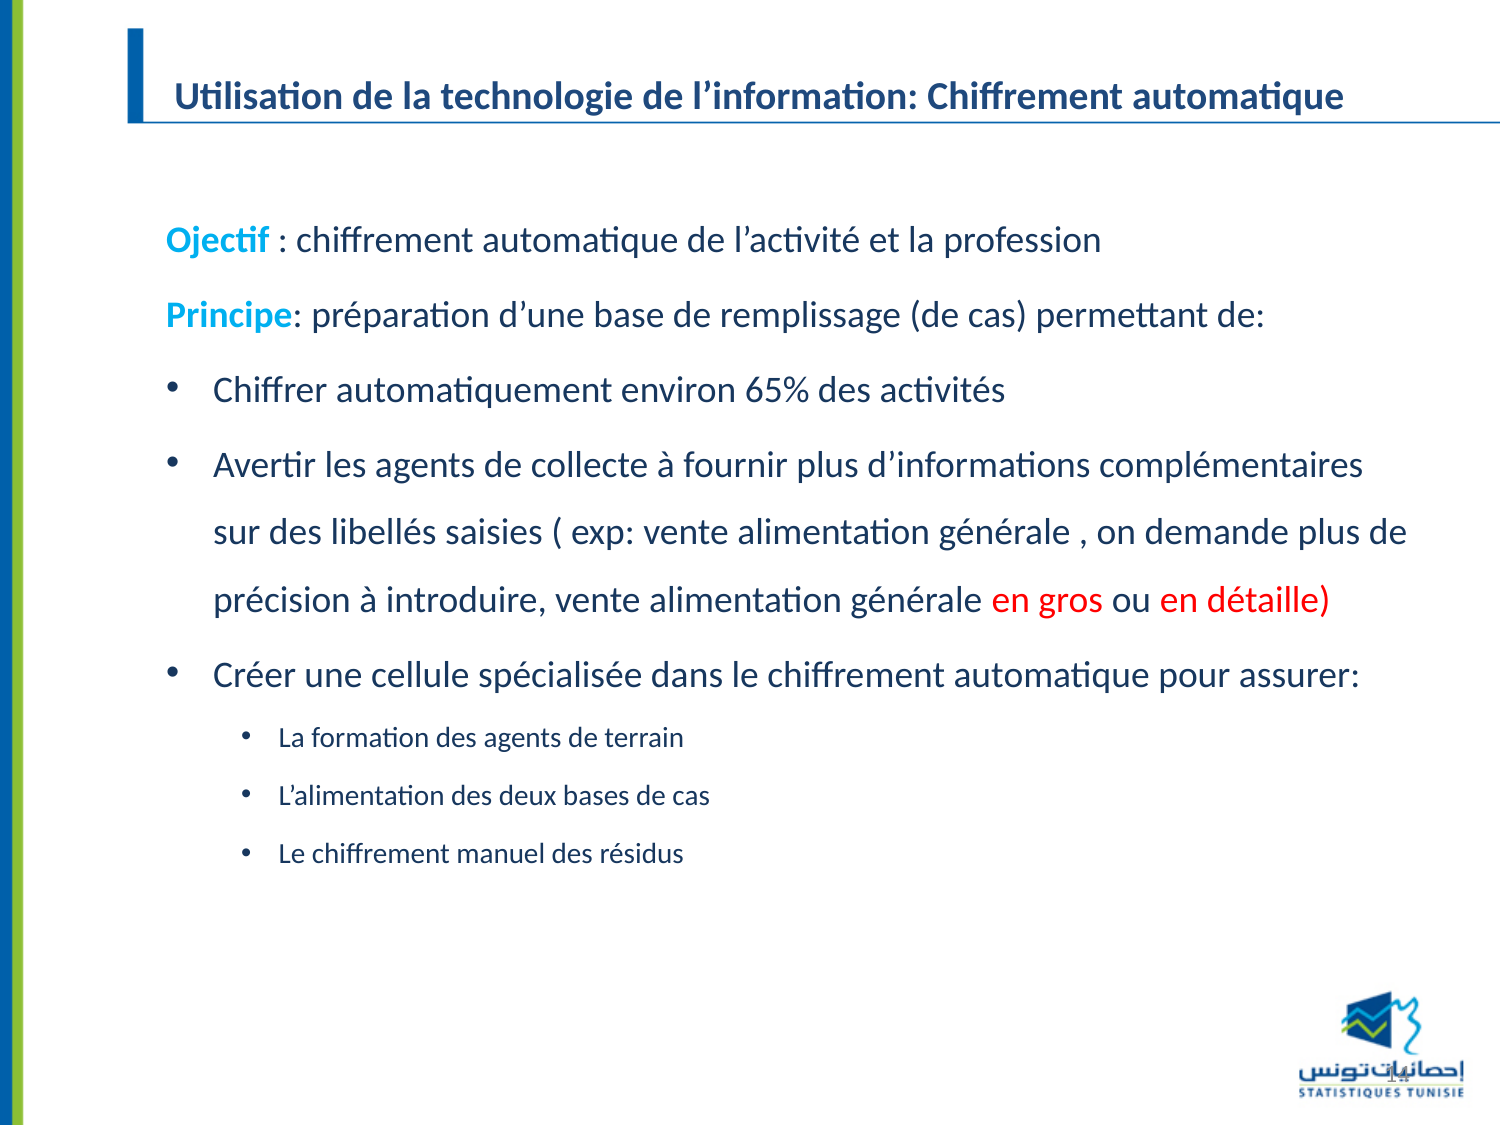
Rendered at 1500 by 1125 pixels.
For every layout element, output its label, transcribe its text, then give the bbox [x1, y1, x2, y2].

picture [0, 0, 1500, 1125]
text_box Utilisation de la technologie de l’information: Chiffrement automatique [159, 62, 1500, 126]
list Ojectif : chiffrement automatique de l’activité et la profession Principe: préparation d’une base de remplissage (de cas) permettant de: Chiffrer automatiquement environ 65% des activités Avertir les agents de collecte à fournir plus d’informations complémentaires sur des libellés saisies ( exp: vente alimentation générale , on demande plus de précision à introduire, vente alimentation générale en gros ou en détaille) Créer une cellule spécialisée dans le chiffrement automatique pour assurer: La formation des agents de terrain L’alimentation des deux bases de cas Le chiffrement manuel des résidus [76, 184, 1427, 927]
slide_number 14 [1074, 1042, 1425, 1103]
